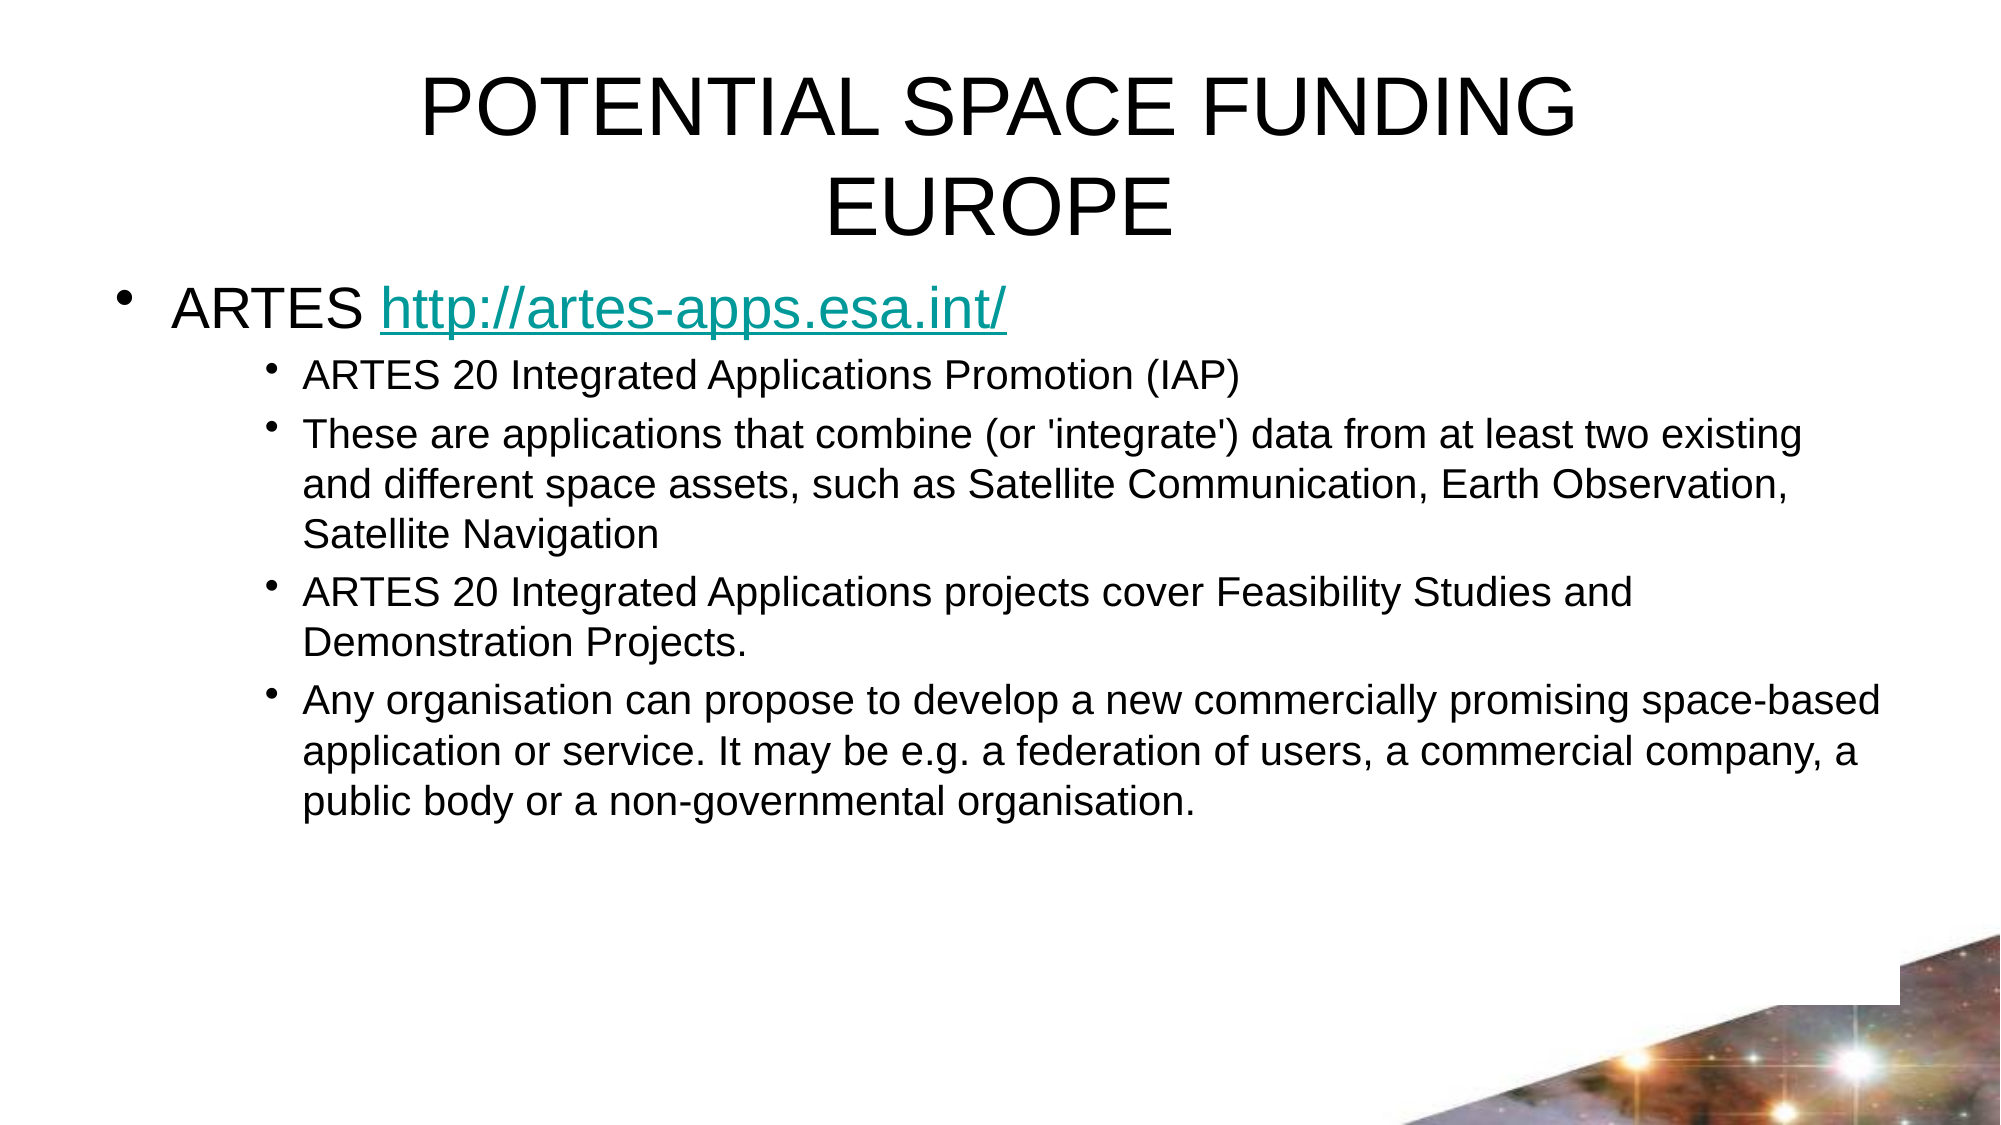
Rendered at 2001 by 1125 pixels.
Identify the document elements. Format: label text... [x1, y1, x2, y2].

picture [0, 0, 2000, 1125]
title POTENTIAL SPACE FUNDING EUROPE [99, 45, 1900, 233]
list ARTES http://artes-apps.esa.int/ ARTES 20 Integrated Applications Promotion (IAP) These are applications that combine (or 'integrate') data from at least two existing and different space assets, such as Satellite Communication, Earth Observation, Satellite Navigation ARTES 20 Integrated Applications projects cover Feasibility Studies and Demonstration Projects. Any organisation can propose to develop a new commercially promising space-based application or service. It may be e.g. a federation of users, a commercial company, a public body or a non-governmental organisation. [99, 262, 1900, 1005]
